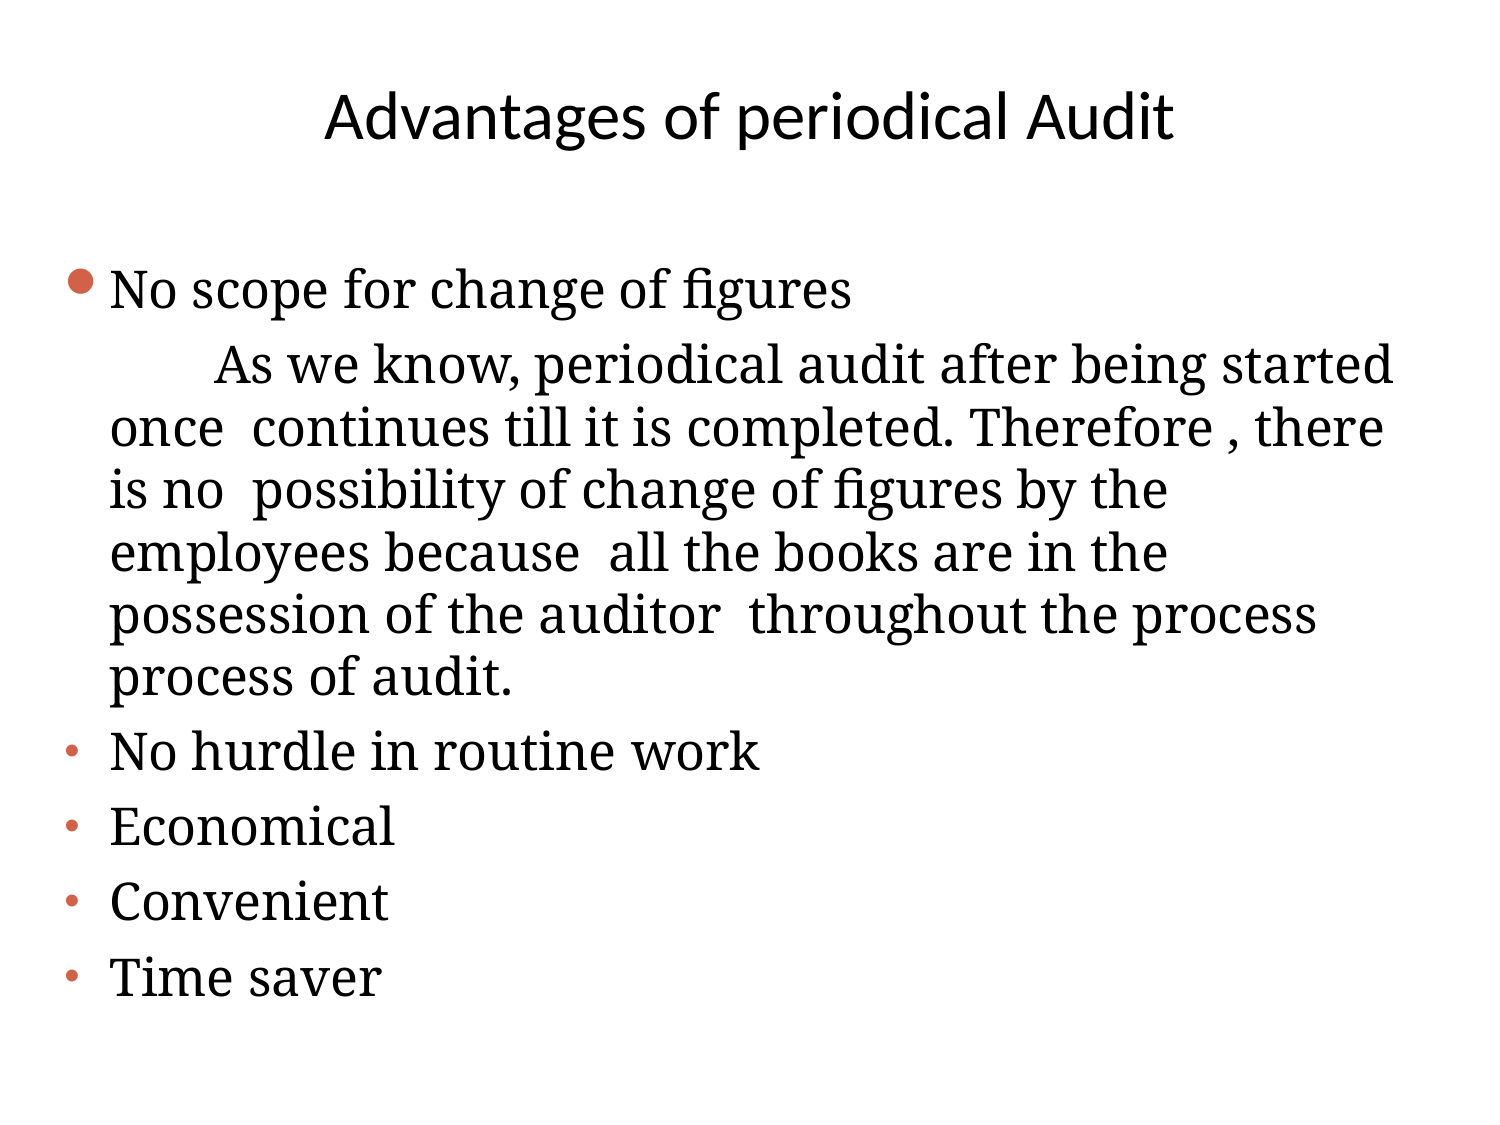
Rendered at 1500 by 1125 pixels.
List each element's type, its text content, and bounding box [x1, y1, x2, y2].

text_box No scope for change of figures As we know, periodical audit after being started once continues till it is completed. Therefore , there is no possibility of change of figures by the employees because all the books are in the possession of the auditor throughout the process process of audit. No hurdle in routine work Economical Convenient Time saver [62, 241, 1430, 1007]
title Advantages of periodical Audit [281, 16, 1218, 207]
